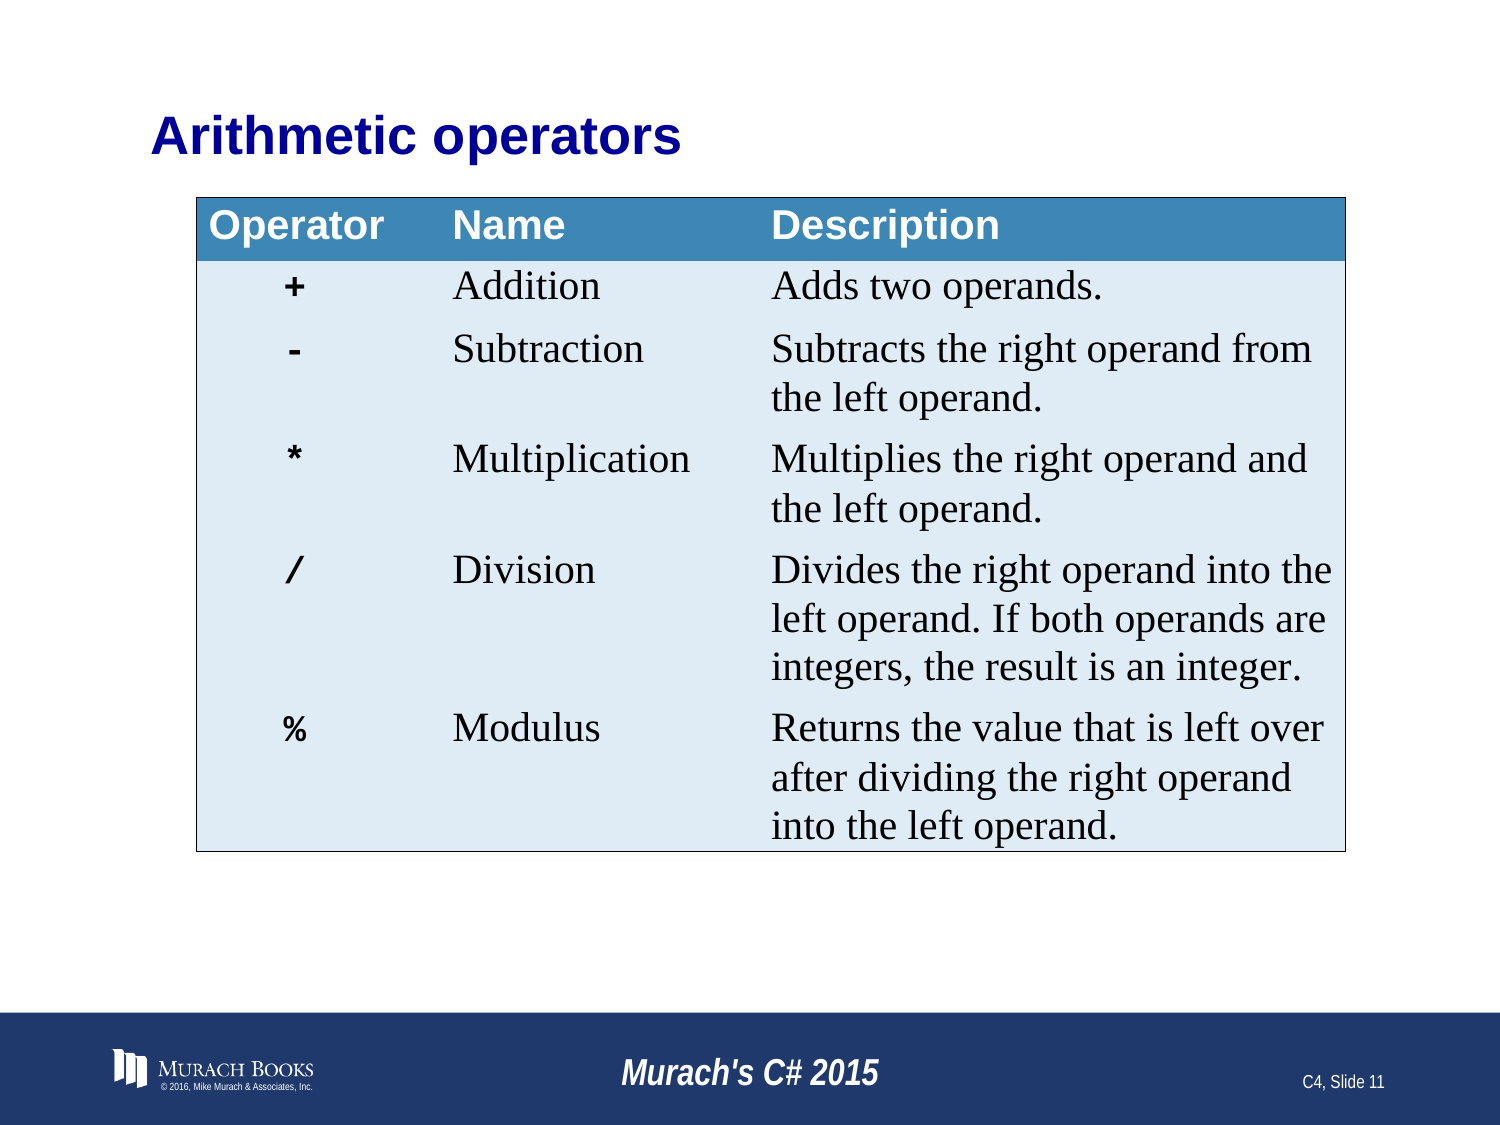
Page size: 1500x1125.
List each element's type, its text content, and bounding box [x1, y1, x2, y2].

slide_number C4, Slide 11 [1087, 1025, 1400, 1100]
footer © 2016, Mike Murach & Associates, Inc. [12, 1025, 463, 1100]
title Arithmetic operators [150, 99, 1350, 166]
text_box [152, 184, 1351, 875]
slide_number Murach's C# 2015 [463, 1025, 1050, 1100]
